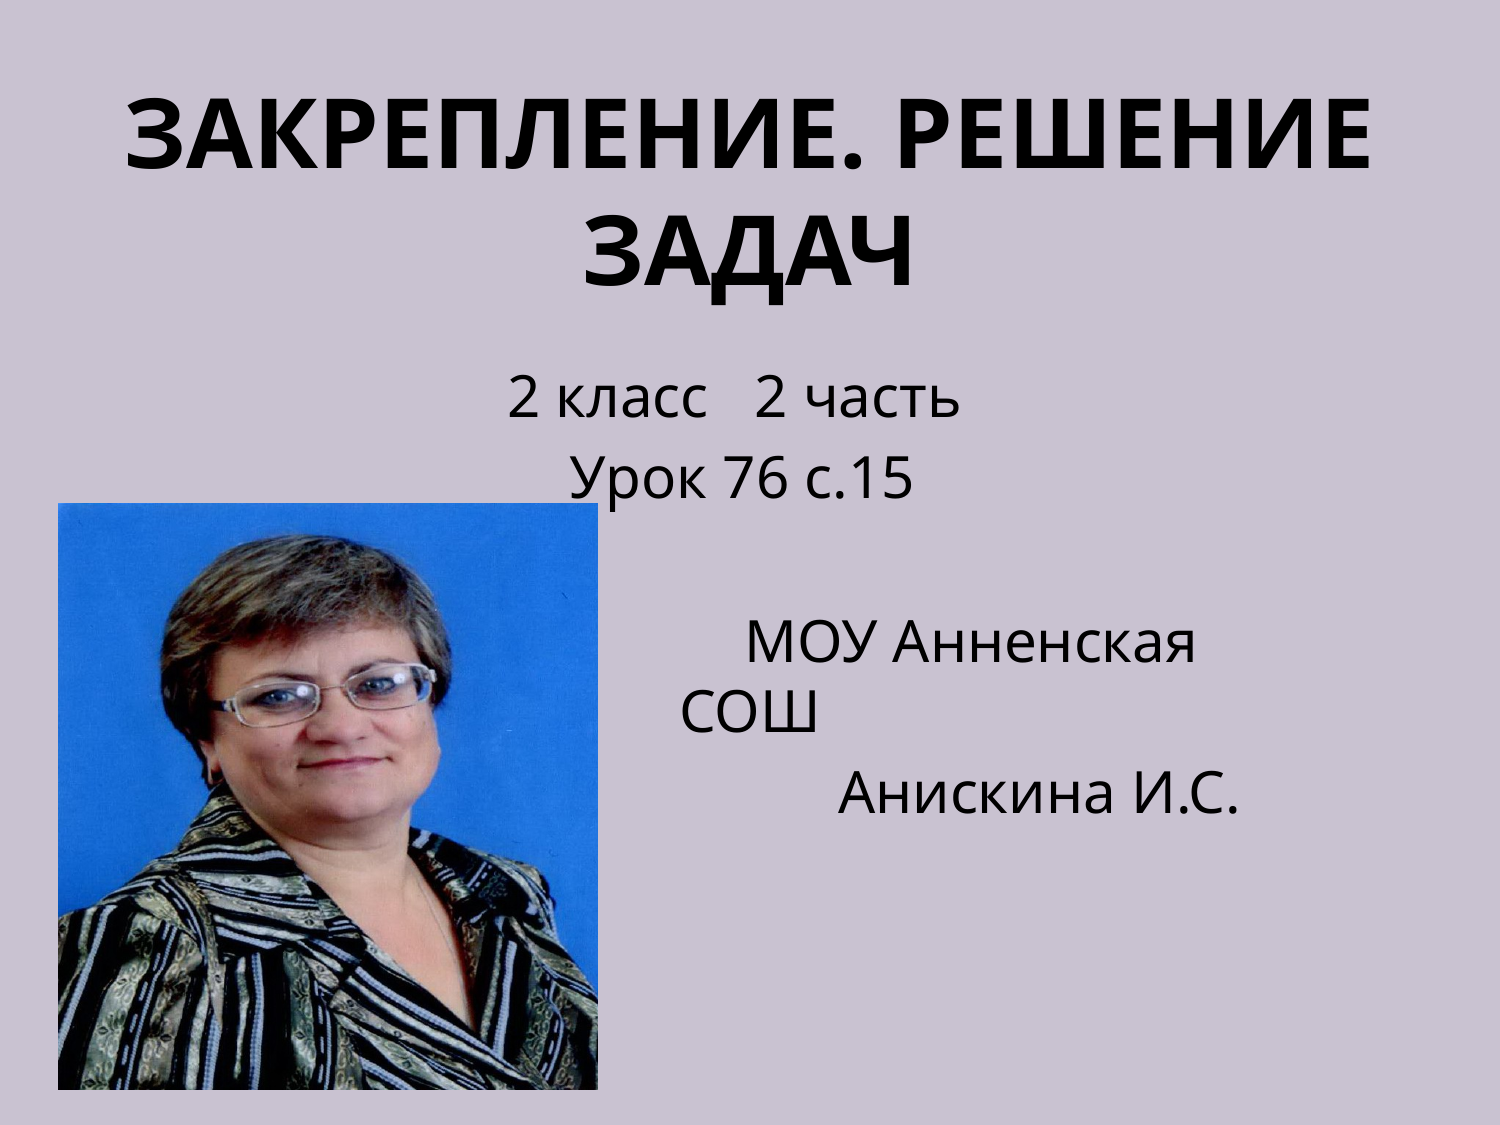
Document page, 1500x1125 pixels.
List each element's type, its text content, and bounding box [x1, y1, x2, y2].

picture [58, 503, 598, 1091]
title Закрепление. Решение задач [112, 70, 1388, 305]
subtitle 2 класс 2 часть Урок 76 с.15 МОУ Анненская СОШ Анискина И.С. [225, 351, 1275, 925]
